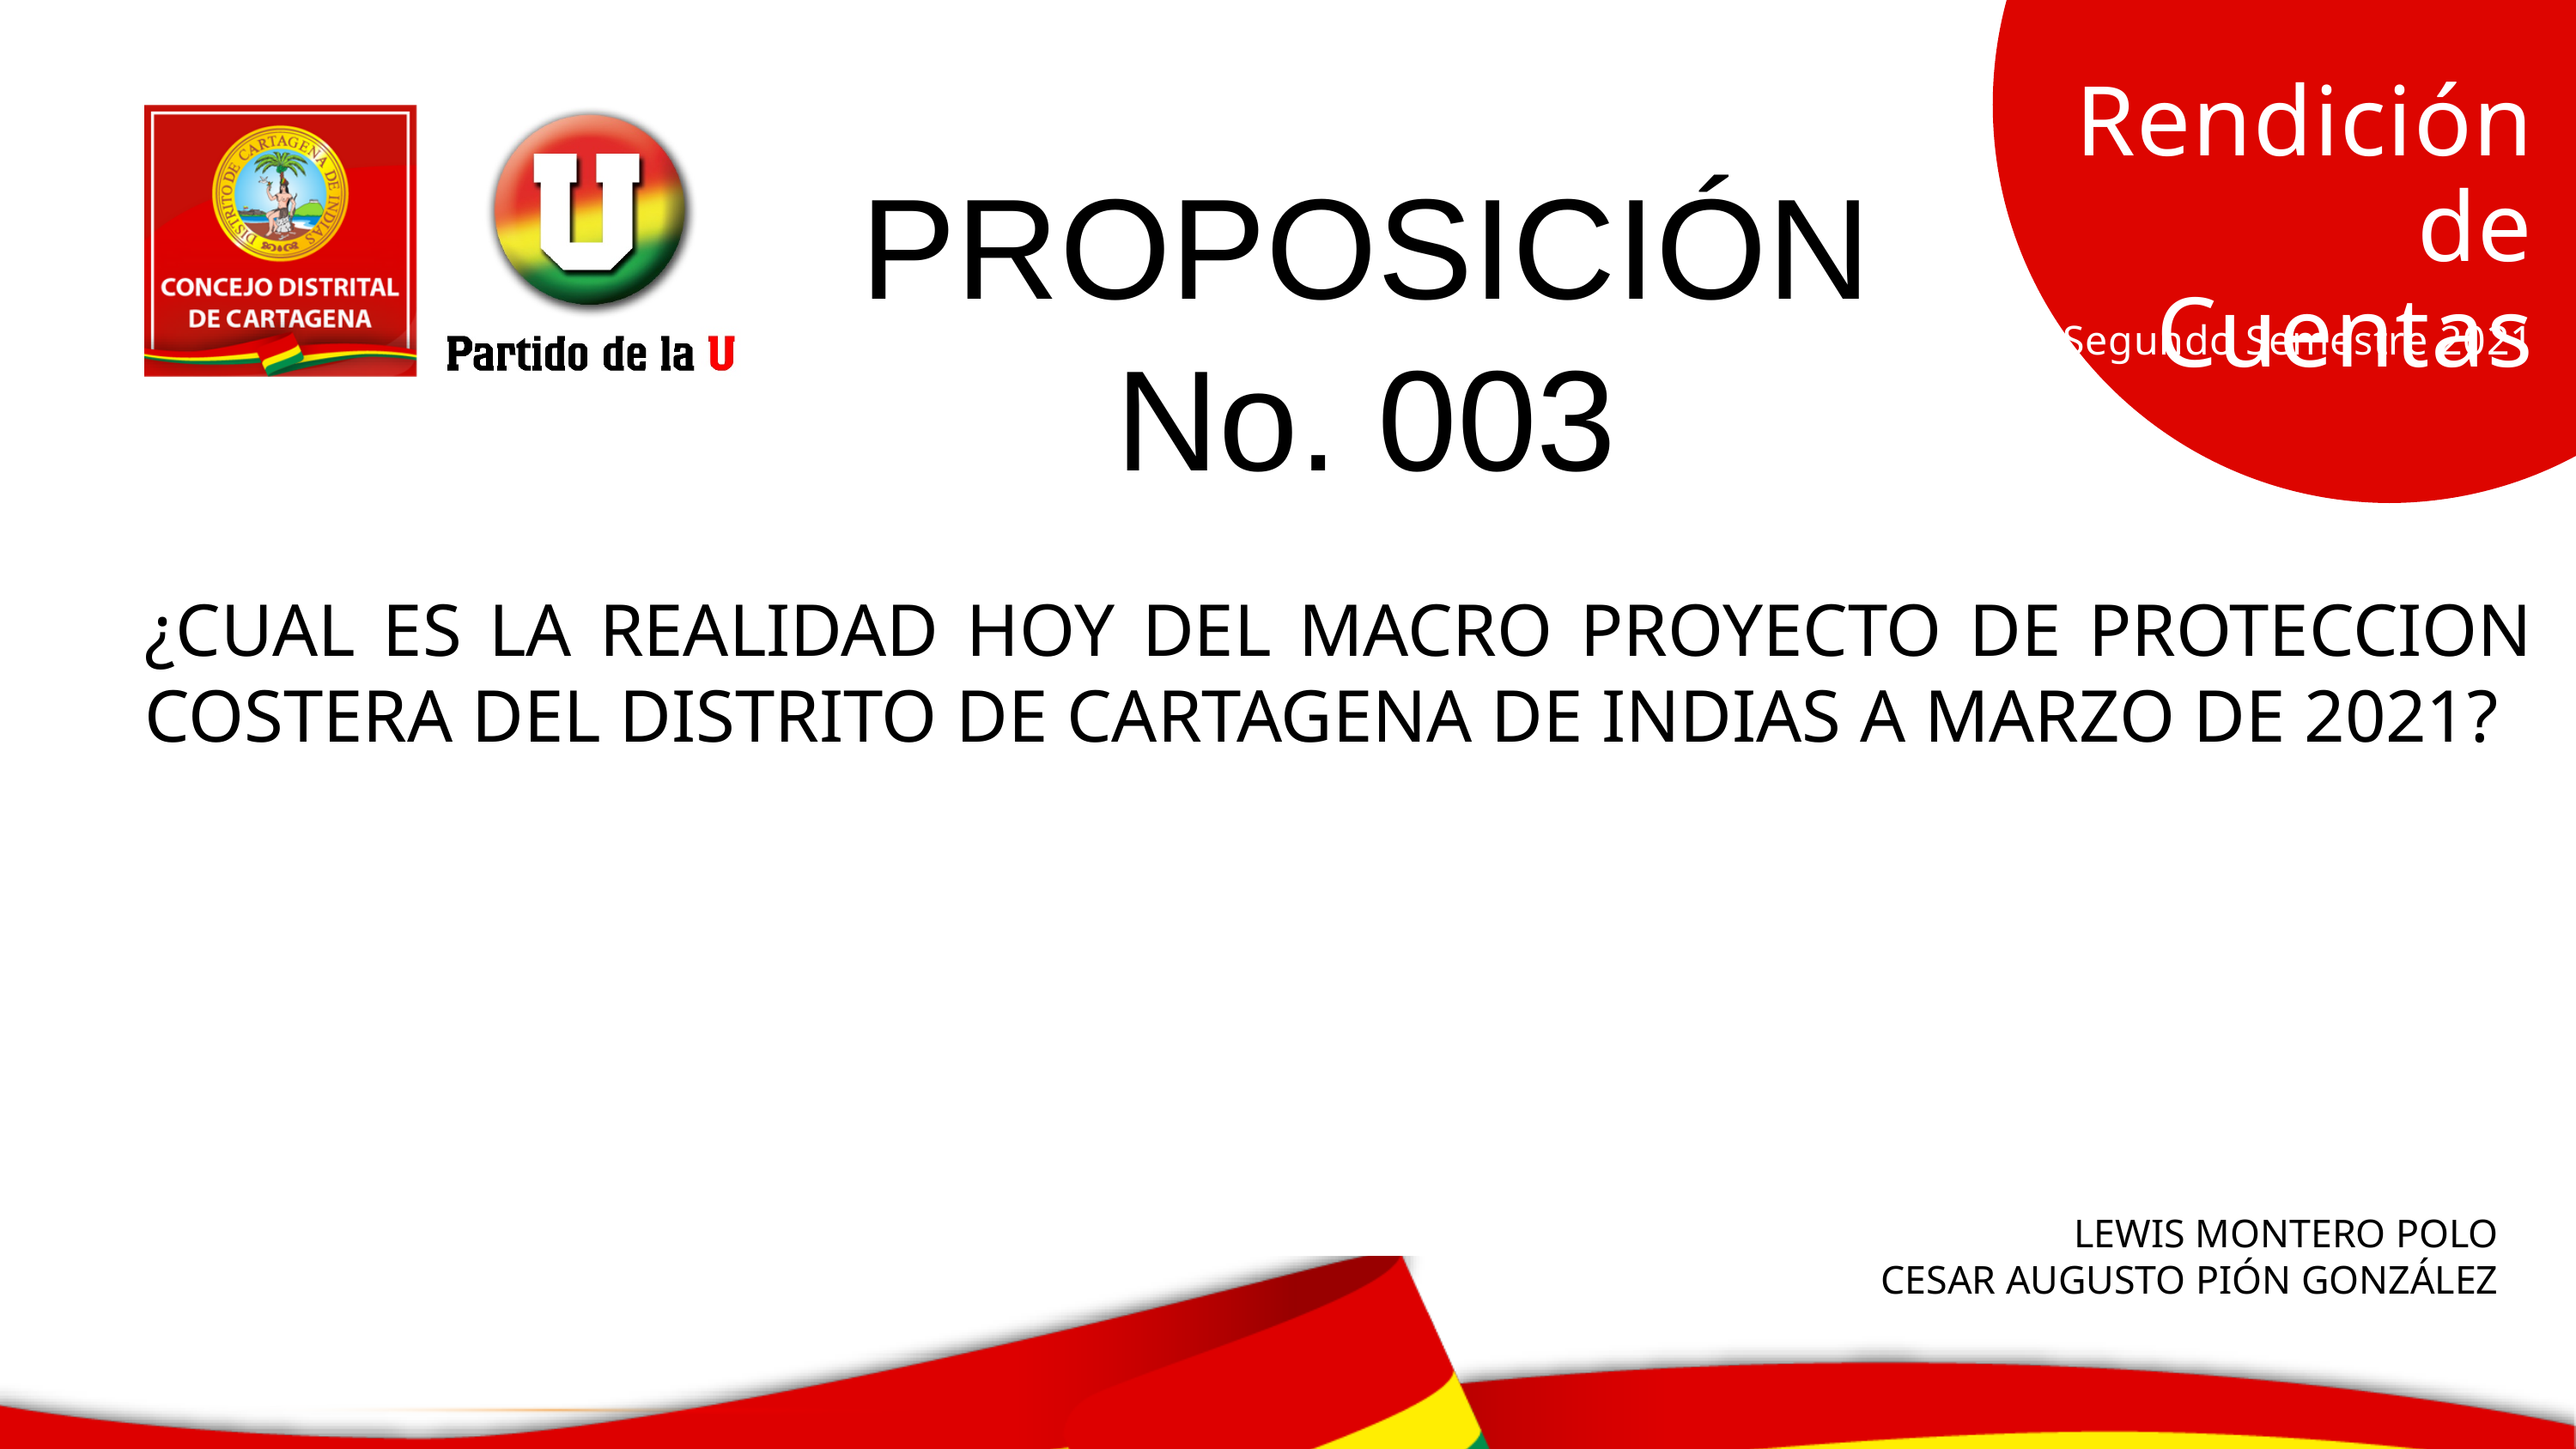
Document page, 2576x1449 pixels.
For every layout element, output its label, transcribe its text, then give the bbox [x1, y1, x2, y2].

text_box PROPOSICIÓN No. 003 [789, 156, 1943, 500]
text_box LEWIS MONTERO POLO CESAR AUGUSTO PIÓN GONZÁLEZ [1855, 1209, 2500, 1253]
picture [0, 1256, 2576, 1449]
text_box ¿CUAL ES LA REALIDAD HOY DEL MACRO PROYECTO DE PROTECCION COSTERA DEL DISTRITO DE CARTAGENA DE INDIAS A MARZO DE 2021? [144, 585, 2534, 757]
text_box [1990, 0, 2576, 504]
picture [144, 104, 417, 377]
picture [440, 102, 741, 378]
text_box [2044, 64, 2534, 361]
